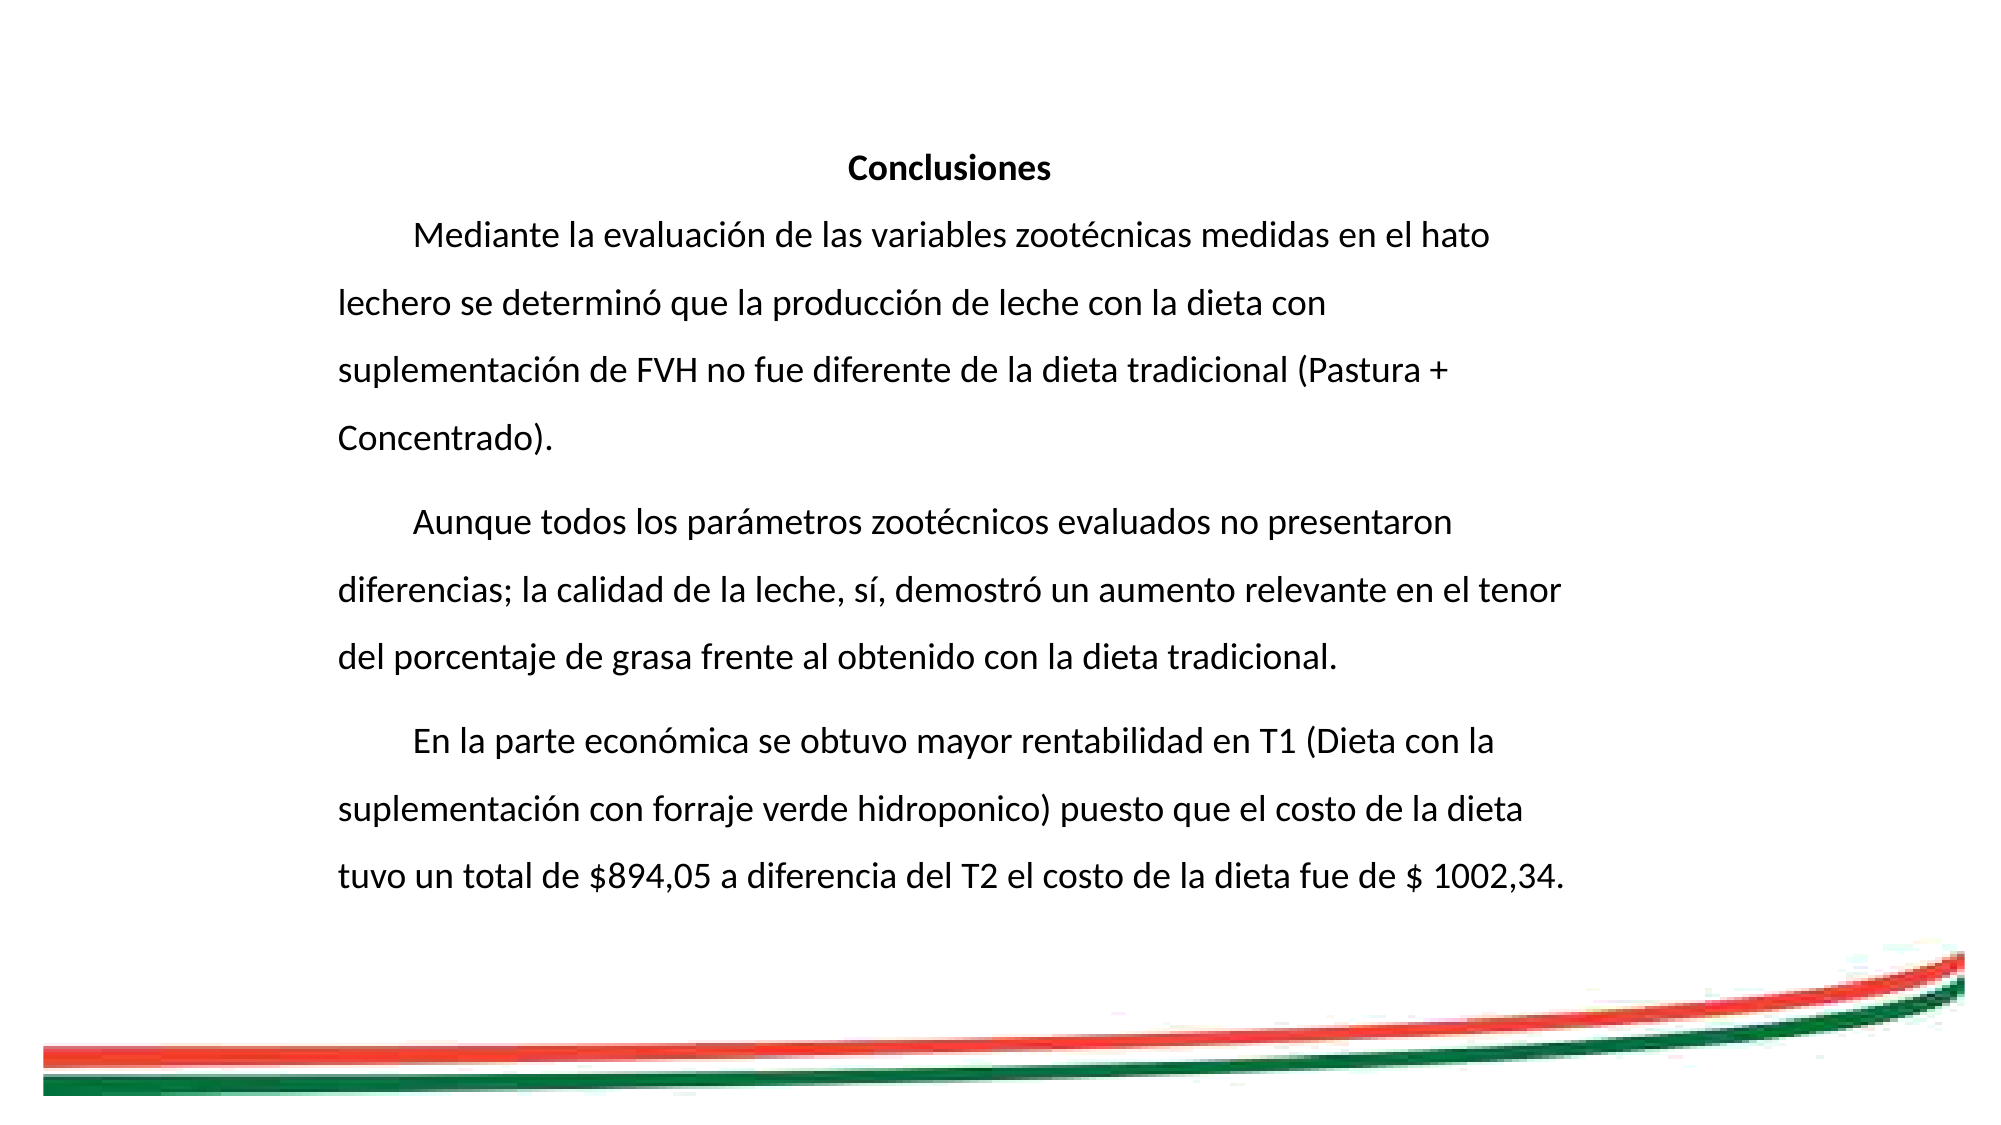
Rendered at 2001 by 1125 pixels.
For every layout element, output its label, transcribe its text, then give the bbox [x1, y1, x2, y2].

text_box Conclusiones Mediante la evaluación de las variables zootécnicas medidas en el hato lechero se determinó que la producción de leche con la dieta con suplementación de FVH no fue diferente de la dieta tradicional (Pastura + Concentrado). Aunque todos los parámetros zootécnicos evaluados no presentaron diferencias; la calidad de la leche, sí, demostró un aumento relevante en el tenor del porcentaje de grasa frente al obtenido con la dieta tradicional. En la parte económica se obtuvo mayor rentabilidad en T1 (Dieta con la suplementación con forraje verde hidroponico) puesto que el costo de la dieta tuvo un total de $894,05 a diferencia del T2 el costo de la dieta fue de $ 1002,34. [323, 113, 1586, 904]
picture [43, 923, 1965, 1096]
